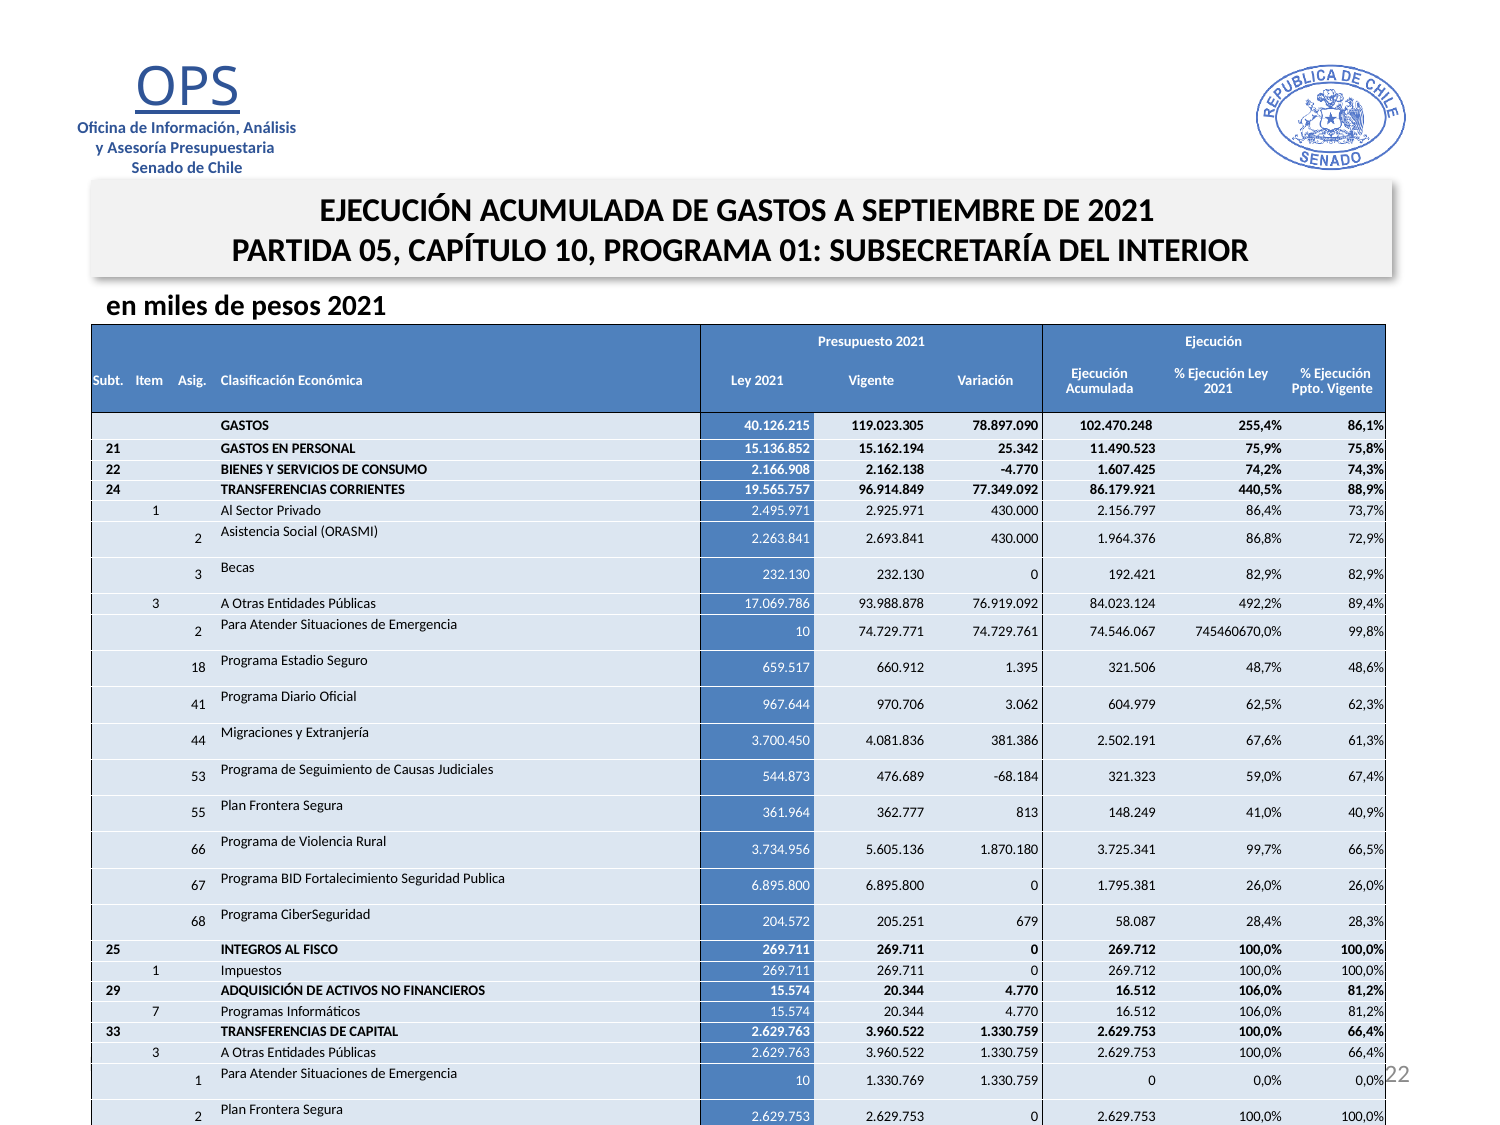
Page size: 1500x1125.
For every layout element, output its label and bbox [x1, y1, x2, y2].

table_cell [92, 832, 700, 868]
table_cell [1043, 440, 1385, 460]
table_cell [1043, 982, 1385, 1001]
table_cell [701, 522, 1042, 557]
table_cell [701, 651, 1042, 686]
table_cell [1043, 1064, 1385, 1099]
table_cell [701, 501, 1042, 521]
table_cell [92, 594, 700, 614]
table_cell [701, 481, 1042, 500]
table_cell [1043, 481, 1385, 500]
table_cell [701, 594, 1042, 614]
table_cell [92, 615, 700, 650]
table_cell [92, 760, 700, 795]
table_cell [701, 941, 1042, 961]
table_cell [1043, 905, 1385, 940]
table_cell [701, 615, 1042, 650]
table_cell [92, 413, 700, 439]
table_cell [92, 1100, 700, 1125]
picture [1240, 58, 1420, 175]
table_cell [92, 461, 700, 480]
table_cell [701, 350, 1042, 412]
table_cell [92, 1002, 700, 1022]
table_cell [701, 724, 1042, 759]
table_cell [1043, 796, 1385, 831]
table_cell [92, 869, 700, 904]
table_cell [701, 982, 1042, 1001]
table_cell [1043, 651, 1385, 686]
table_cell [701, 413, 1042, 439]
table_cell [92, 724, 700, 759]
table_cell [1043, 1002, 1385, 1022]
table_cell [1043, 941, 1385, 961]
slide_number [1386, 1042, 1425, 1103]
table_cell [1043, 1100, 1385, 1125]
table_cell [701, 440, 1042, 460]
table_cell [1043, 501, 1385, 521]
table_cell [1043, 724, 1385, 759]
table_cell [92, 350, 700, 412]
table_cell [1043, 413, 1385, 439]
table_cell [1043, 1023, 1385, 1042]
table_cell [701, 962, 1042, 981]
table_cell [1043, 461, 1385, 480]
table_cell [1043, 594, 1385, 614]
table_cell [92, 558, 700, 593]
table_cell [701, 869, 1042, 904]
table_cell [701, 832, 1042, 868]
table_cell [92, 982, 700, 1001]
table_cell [701, 558, 1042, 593]
table_cell [92, 522, 700, 557]
table_cell [92, 1023, 700, 1042]
table_cell [1043, 832, 1385, 868]
table_cell [1043, 869, 1385, 904]
table_cell [1043, 615, 1385, 650]
table_cell [701, 1002, 1042, 1022]
table_cell [701, 905, 1042, 940]
table_cell [1043, 558, 1385, 593]
table_header [701, 325, 1042, 350]
table_cell [92, 501, 700, 521]
table_cell [92, 796, 700, 831]
table_cell [1043, 350, 1385, 412]
table_cell [1043, 1043, 1385, 1063]
table_cell [1043, 962, 1385, 981]
table_cell [92, 905, 700, 940]
table_cell [1043, 522, 1385, 557]
table_cell [92, 440, 700, 460]
table_cell [92, 962, 700, 981]
table_cell [701, 1023, 1042, 1042]
table_cell [701, 760, 1042, 795]
table_cell [701, 461, 1042, 480]
table_cell [92, 1064, 700, 1099]
table_cell [92, 651, 700, 686]
table_header [1043, 325, 1385, 350]
table_cell [92, 481, 700, 500]
table_cell [1043, 687, 1385, 723]
table_cell [92, 1043, 700, 1063]
table_cell [92, 687, 700, 723]
table_header [92, 325, 700, 350]
table_cell [701, 796, 1042, 831]
table_cell [701, 1043, 1042, 1063]
table_cell [92, 941, 700, 961]
text_box [91, 180, 1391, 322]
table_cell [701, 687, 1042, 723]
table_cell [1043, 760, 1385, 795]
table_cell [701, 1100, 1042, 1125]
table_cell [701, 1064, 1042, 1099]
